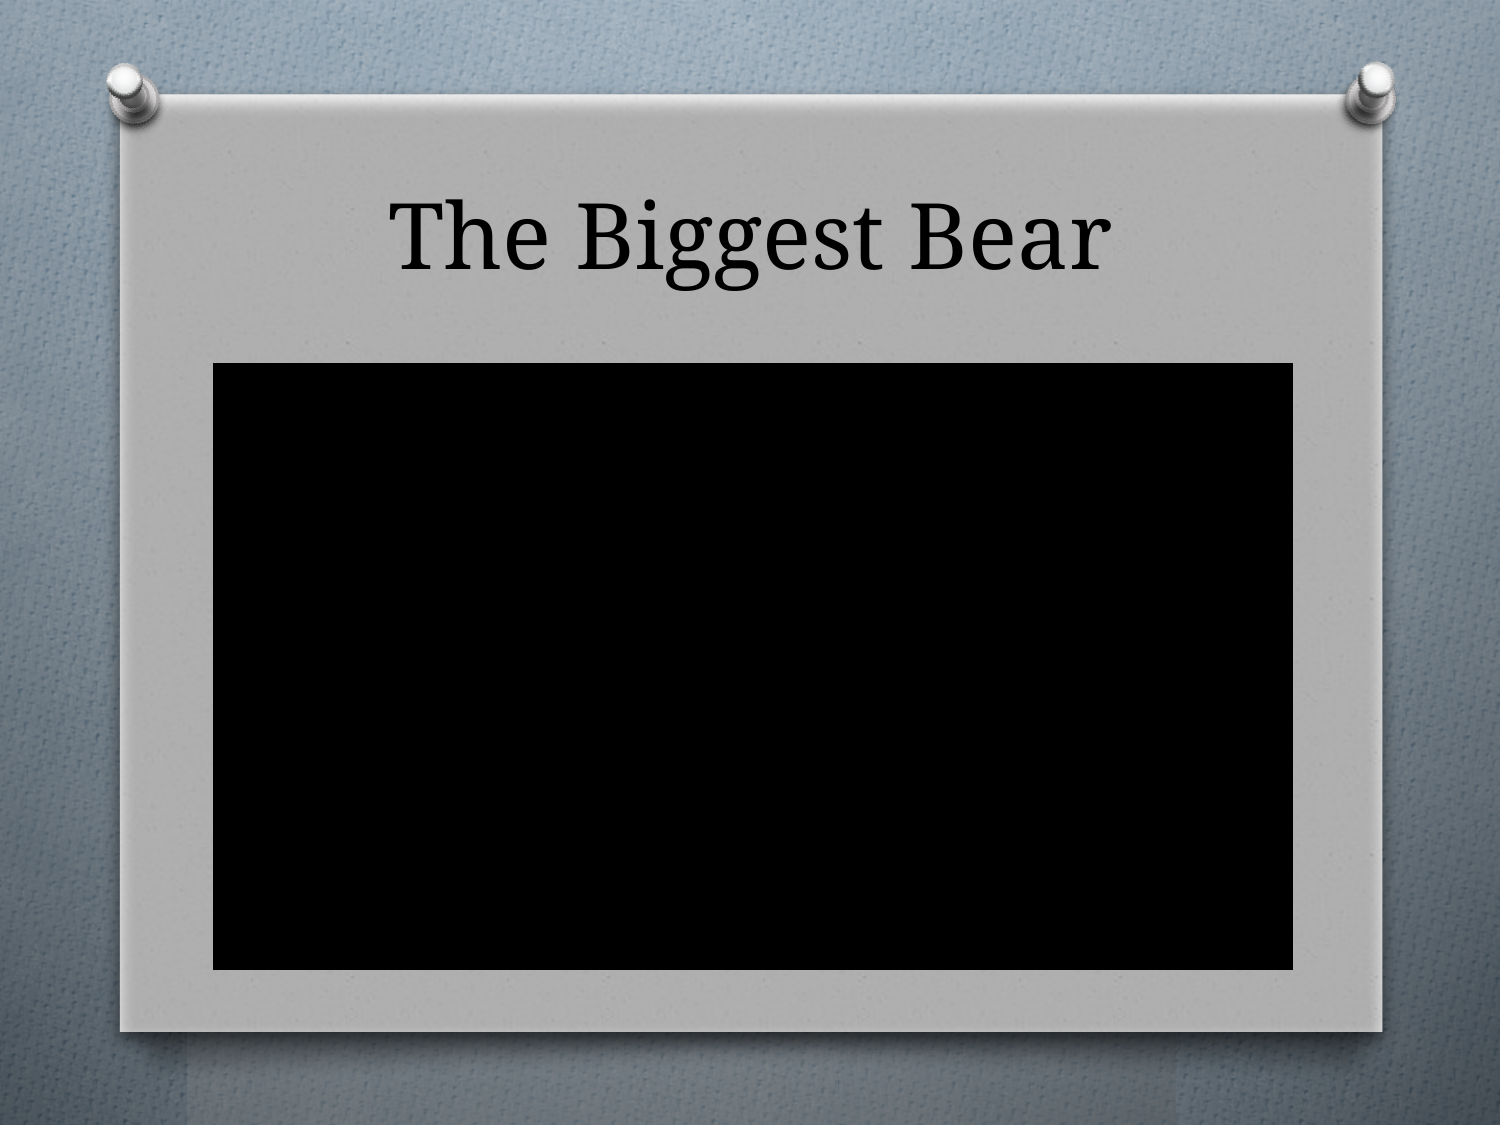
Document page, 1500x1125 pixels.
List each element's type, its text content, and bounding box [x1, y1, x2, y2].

picture [1317, 35, 1439, 156]
title The Biggest Bear [179, 134, 1323, 332]
picture [75, 29, 198, 153]
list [212, 362, 1294, 971]
